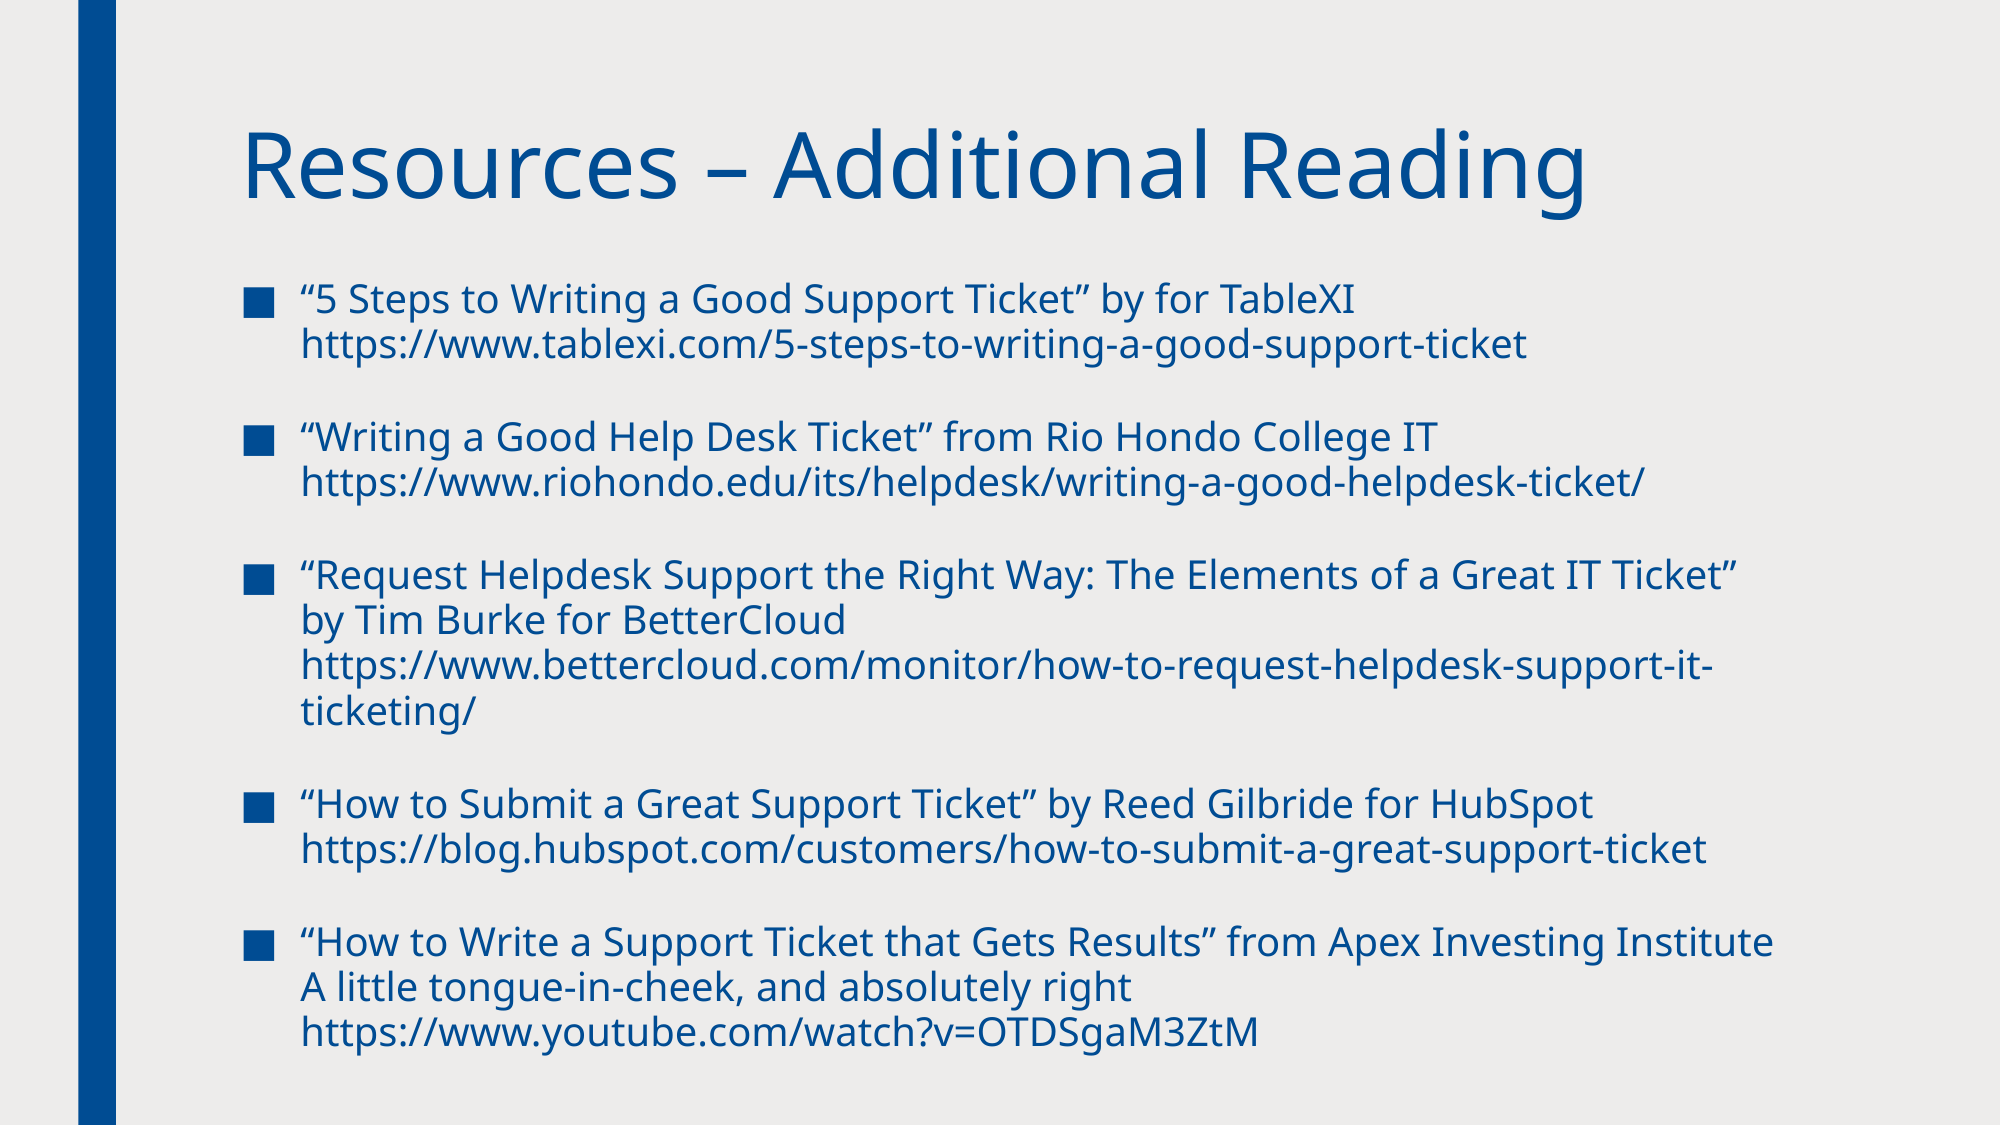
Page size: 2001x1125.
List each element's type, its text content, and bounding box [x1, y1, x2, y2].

list “5 Steps to Writing a Good Support Ticket” by for TableXI https://www.tablexi.com/5-steps-to-writing-a-good-support-ticket “Writing a Good Help Desk Ticket” from Rio Hondo College IT https://www.riohondo.edu/its/helpdesk/writing-a-good-helpdesk-ticket/ “Request Helpdesk Support the Right Way: The Elements of a Great IT Ticket” by Tim Burke for BetterCloud https://www.bettercloud.com/monitor/how-to-request-helpdesk-support-it-ticketing/ “How to Submit a Great Support Ticket” by Reed Gilbride for HubSpot https://blog.hubspot.com/customers/how-to-submit-a-great-support-ticket “How to Write a Support Ticket that Gets Results” from Apex Investing Institute A little tongue-in-cheek, and absolutely right https://www.youtube.com/watch?v=OTDSgaM3ZtM [225, 269, 1800, 1125]
title Resources – Additional Reading [225, 112, 1800, 269]
